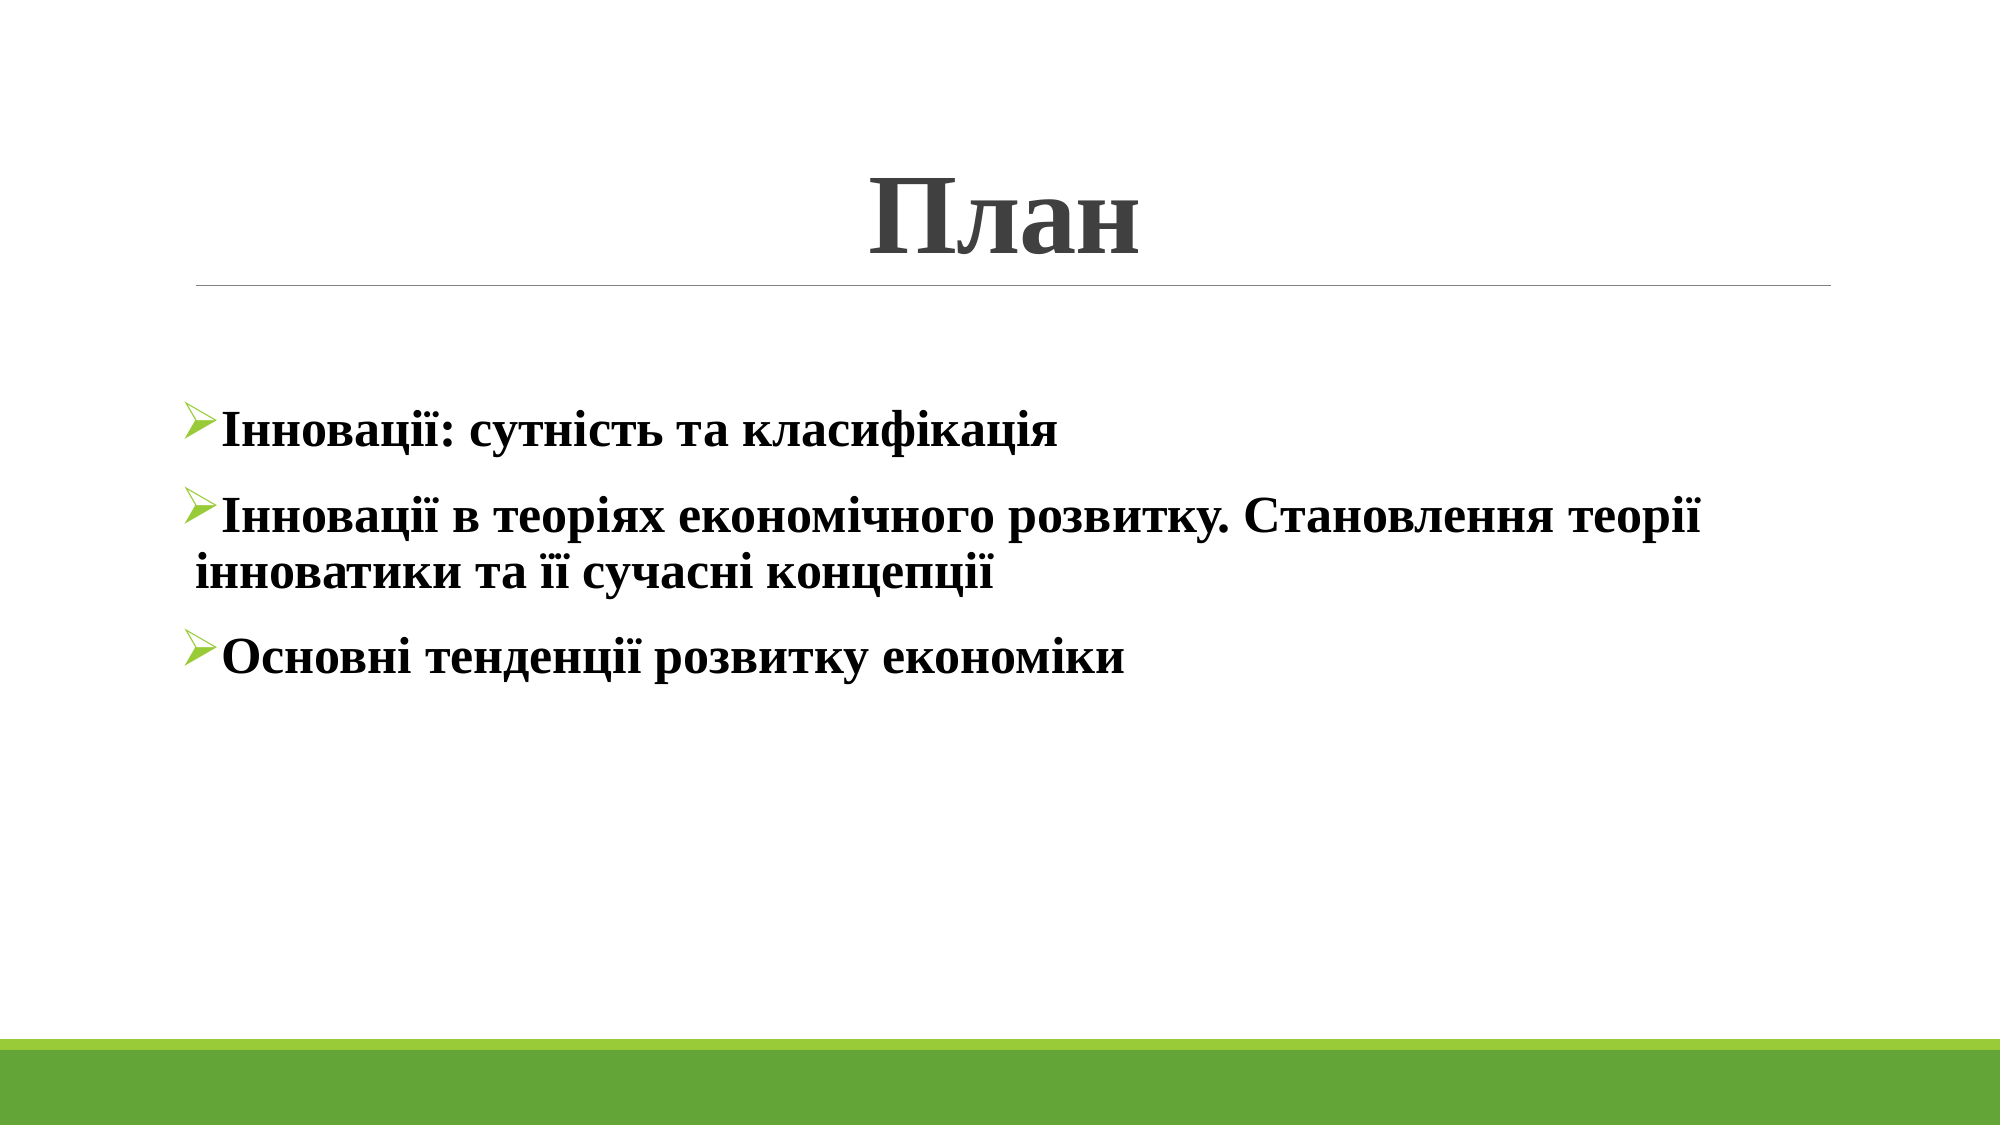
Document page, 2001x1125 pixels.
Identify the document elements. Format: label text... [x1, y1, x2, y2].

list Інновації: сутність та класифікація Інновації в теоріях економічного розвитку. Становлення теорії інноватики та її сучасні концепції Основні тенденції розвитку економіки [180, 302, 1830, 963]
title План [180, 47, 1830, 285]
